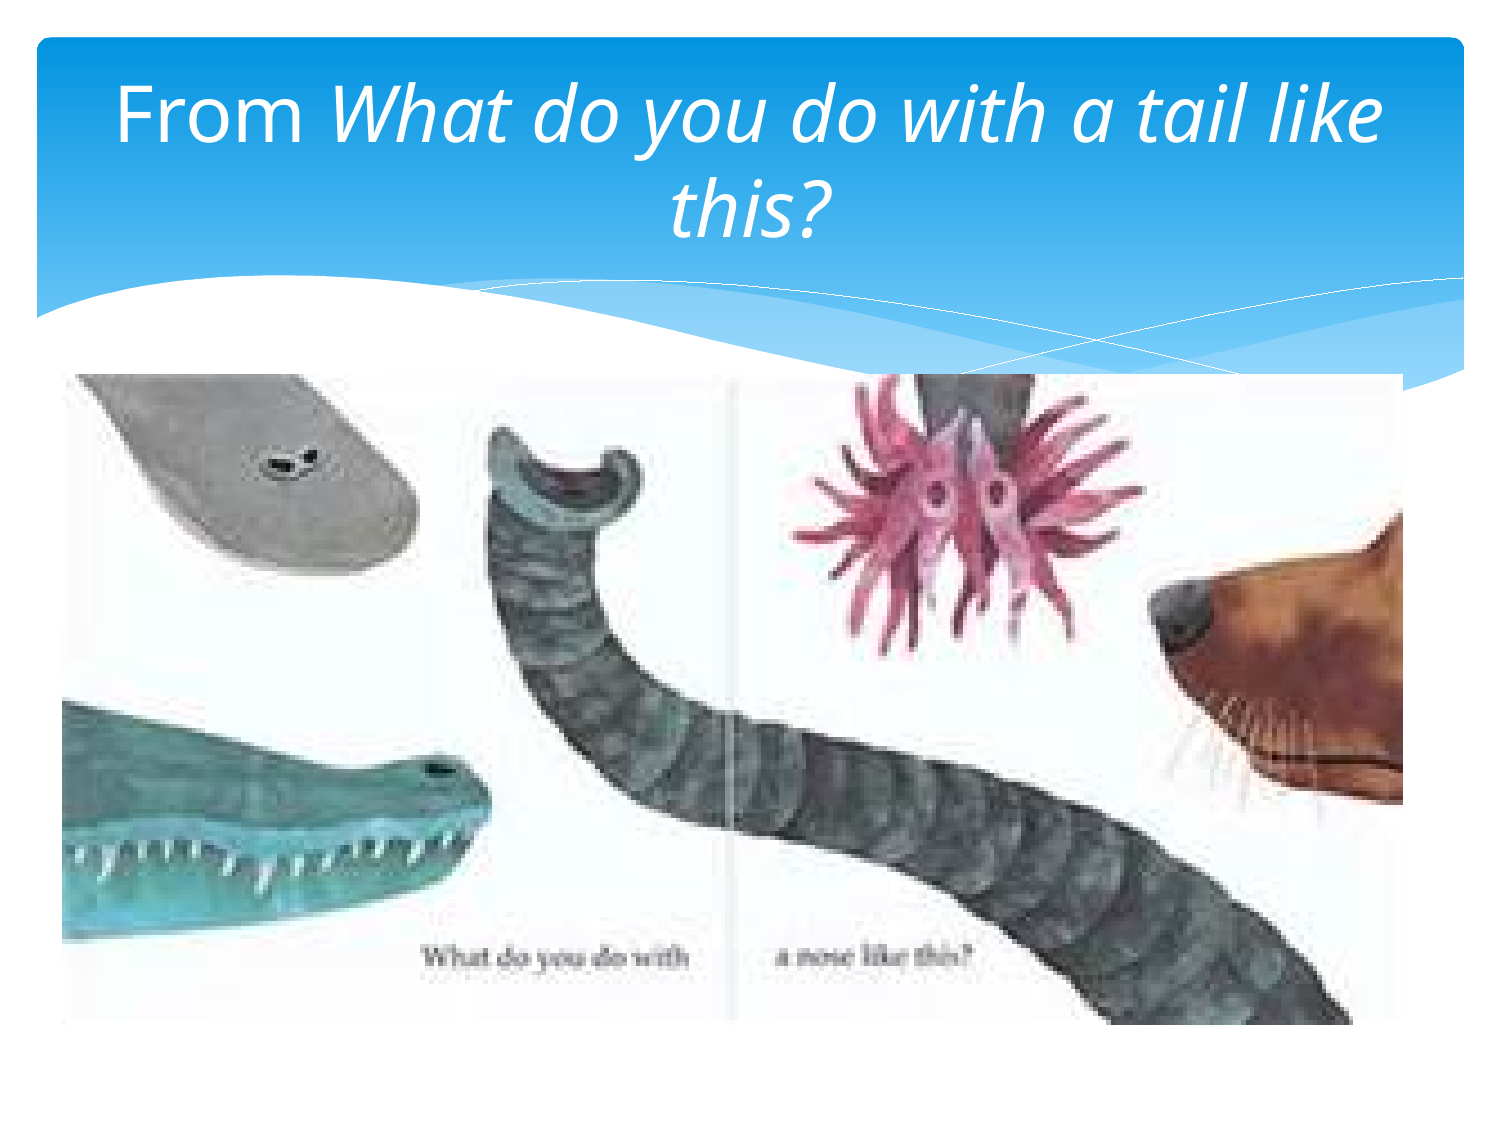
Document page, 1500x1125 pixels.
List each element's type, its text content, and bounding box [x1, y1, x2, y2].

title From What do you do with a tail like this? [75, 55, 1425, 261]
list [62, 374, 1404, 1026]
